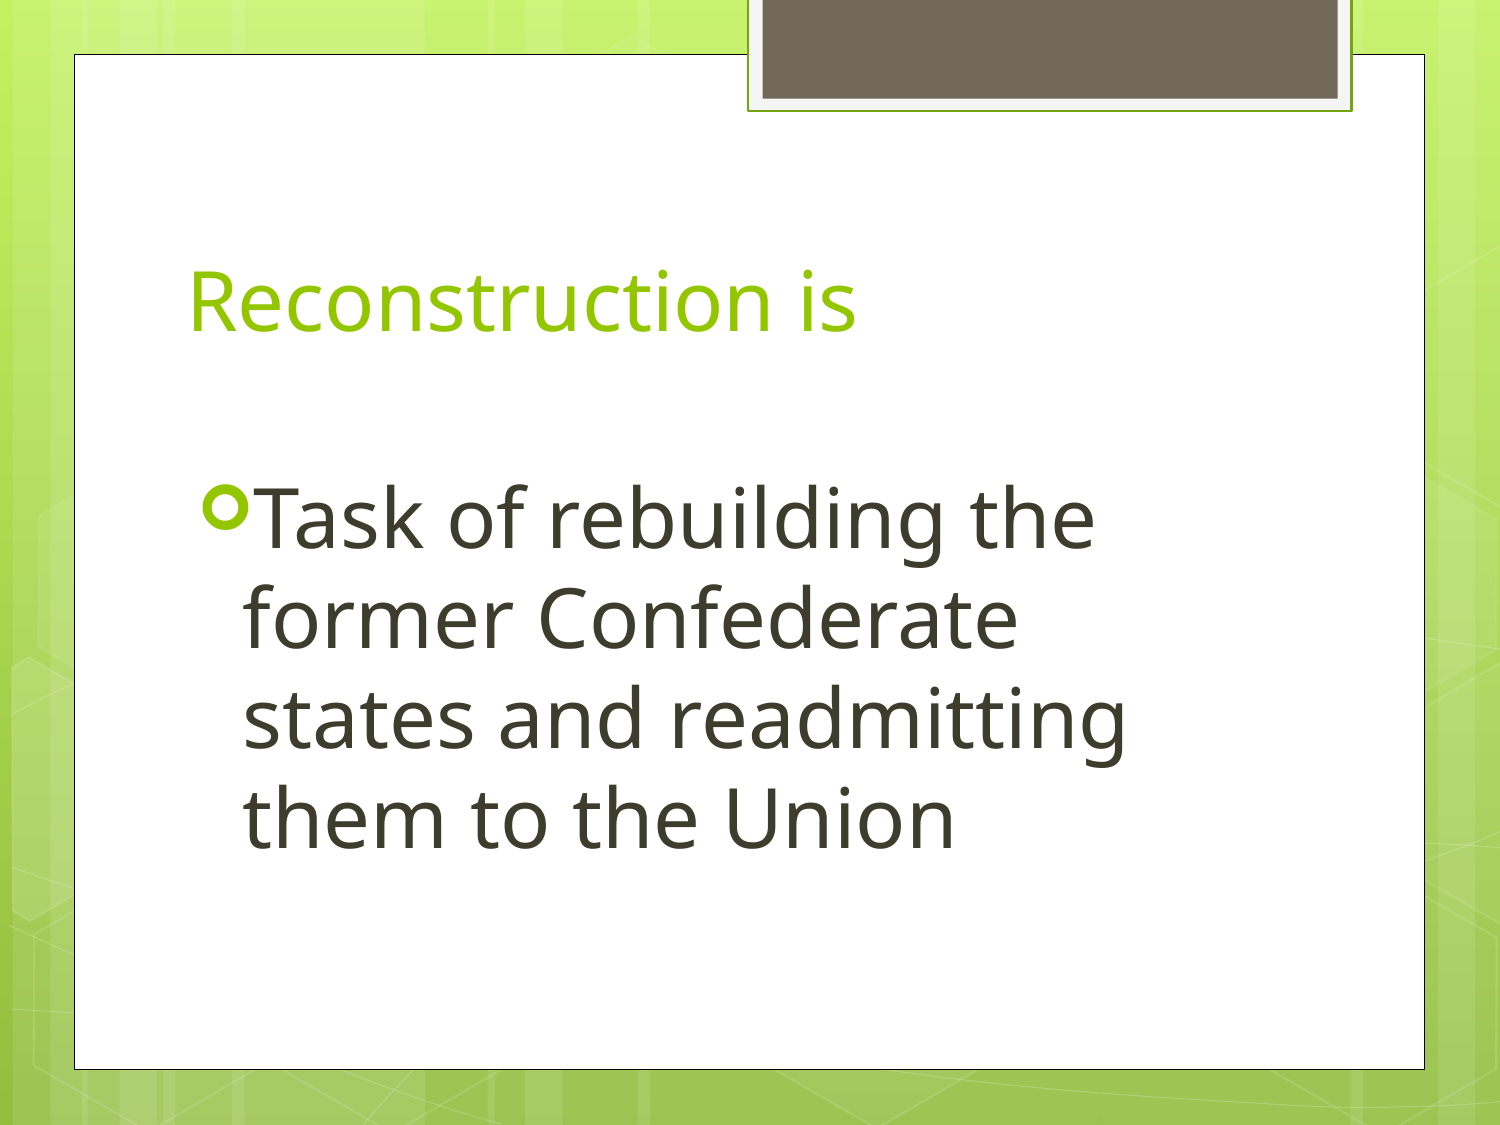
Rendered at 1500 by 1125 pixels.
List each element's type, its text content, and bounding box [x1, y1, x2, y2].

title Reconstruction is [171, 168, 1324, 357]
list Task of rebuilding the former Confederate states and readmitting them to the Union [171, 381, 1283, 957]
